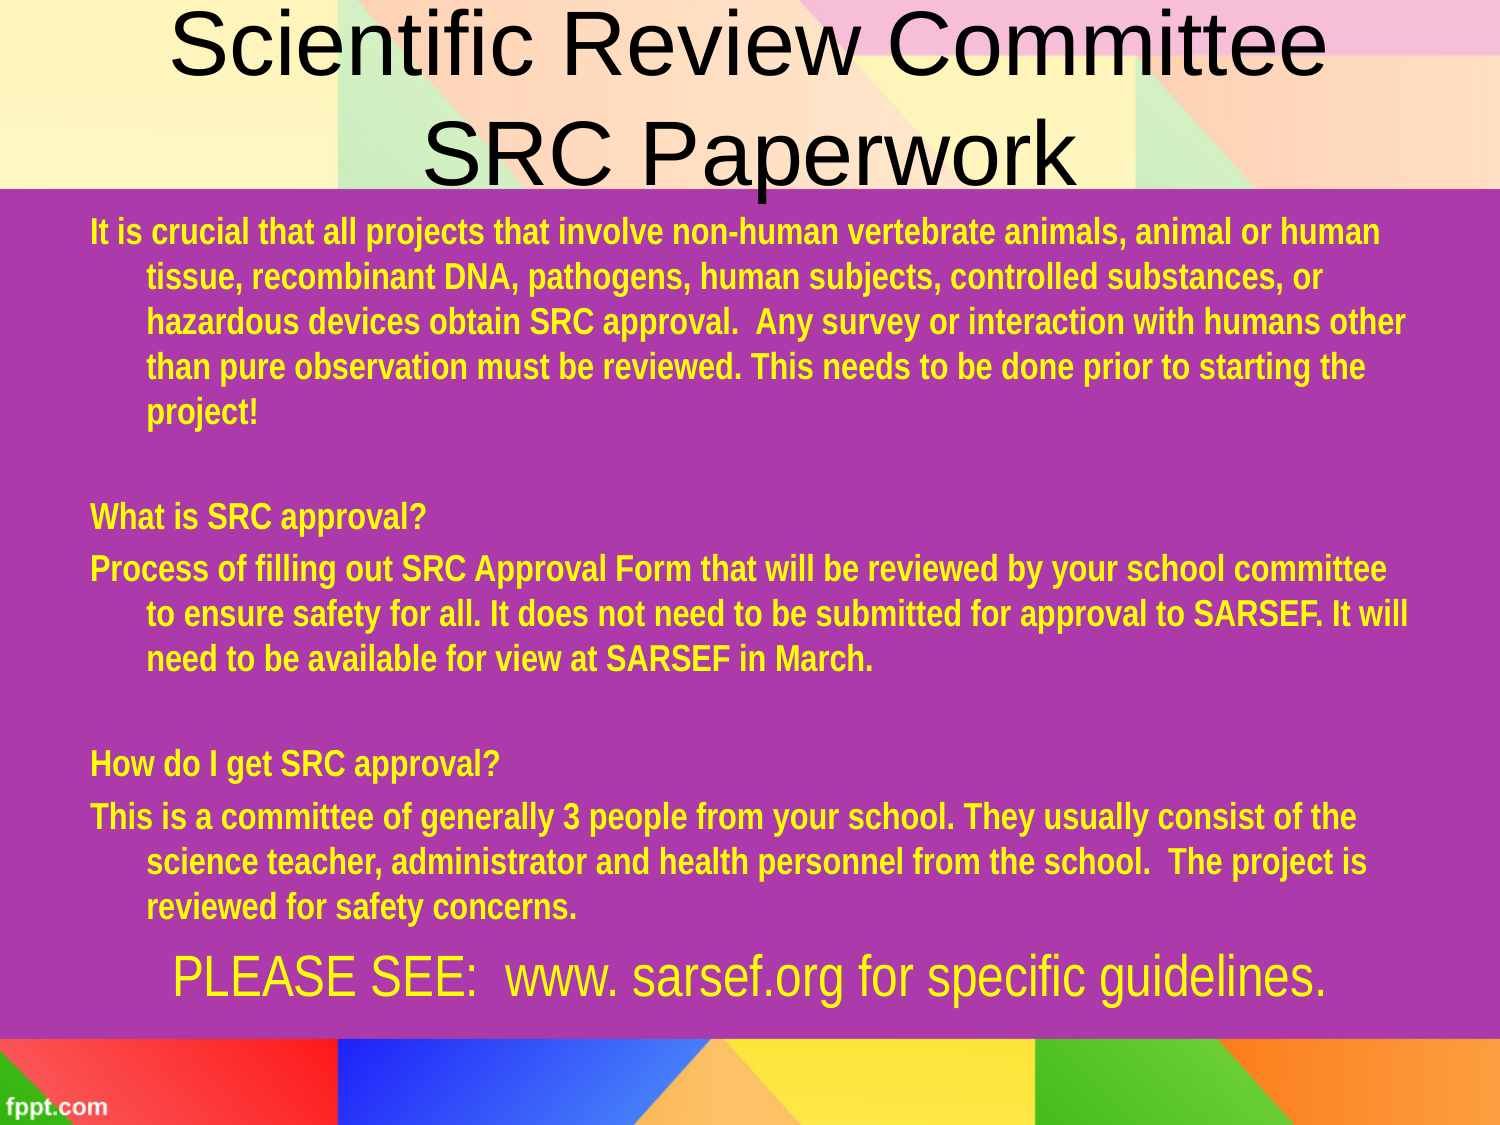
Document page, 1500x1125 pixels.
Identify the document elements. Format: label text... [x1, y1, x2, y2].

list It is crucial that all projects that involve non-human vertebrate animals, animal or human tissue, recombinant DNA, pathogens, human subjects, controlled substances, or hazardous devices obtain SRC approval. Any survey or interaction with humans other than pure observation must be reviewed. This needs to be done prior to starting the project! What is SRC approval? Process of filling out SRC Approval Form that will be reviewed by your school committee to ensure safety for all. It does not need to be submitted for approval to SARSEF. It will need to be available for view at SARSEF in March. How do I get SRC approval? This is a committee of generally 3 people from your school. They usually consist of the science teacher, administrator and health personnel from the school. The project is reviewed for safety concerns. PLEASE SEE: www. sarsef.org for specific guidelines. WHEN IN DOUBT, FILL IT OUT!! [74, 0, 1426, 1038]
picture [0, 0, 1500, 1125]
